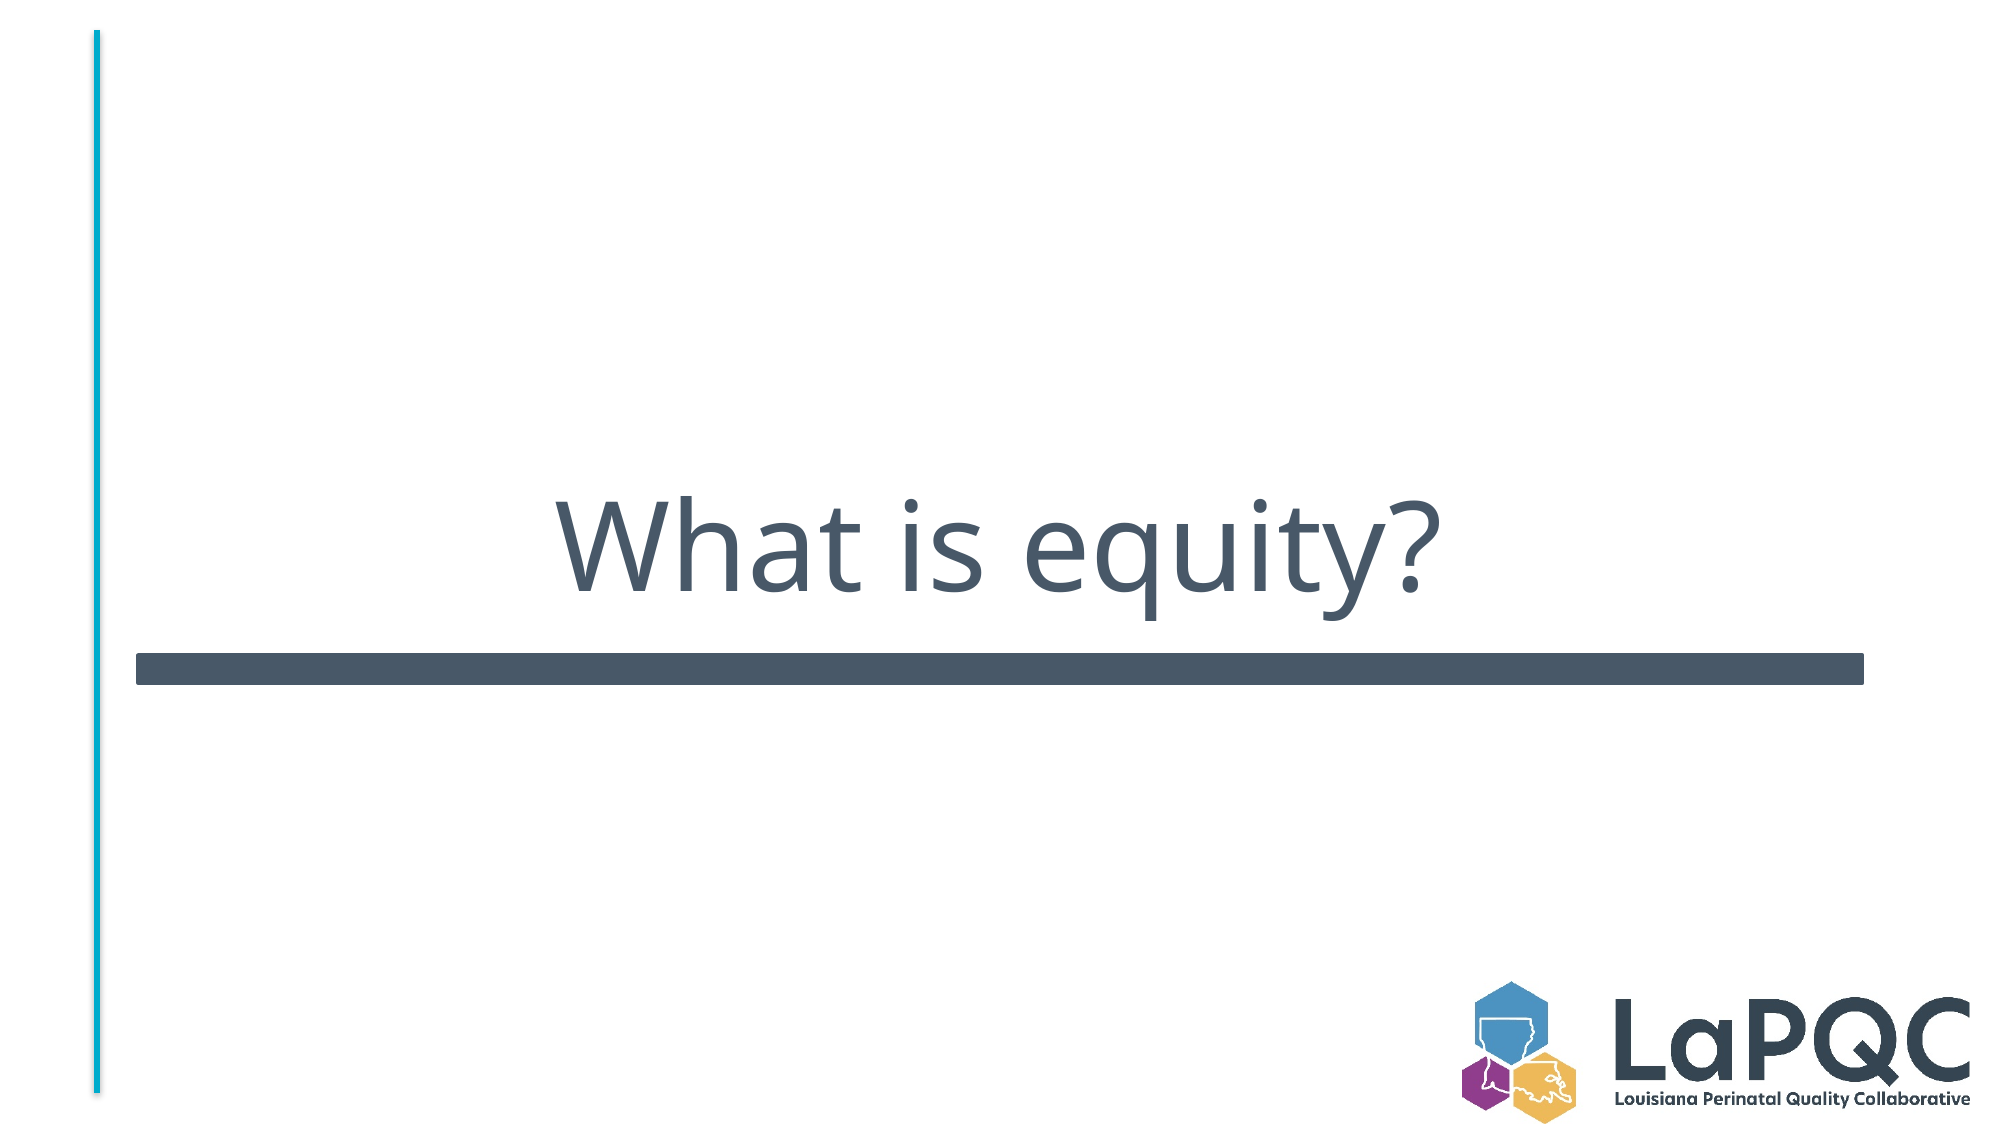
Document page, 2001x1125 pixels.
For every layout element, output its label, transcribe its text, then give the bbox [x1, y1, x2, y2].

title What is equity? [136, 155, 1862, 624]
picture [1462, 980, 1970, 1124]
